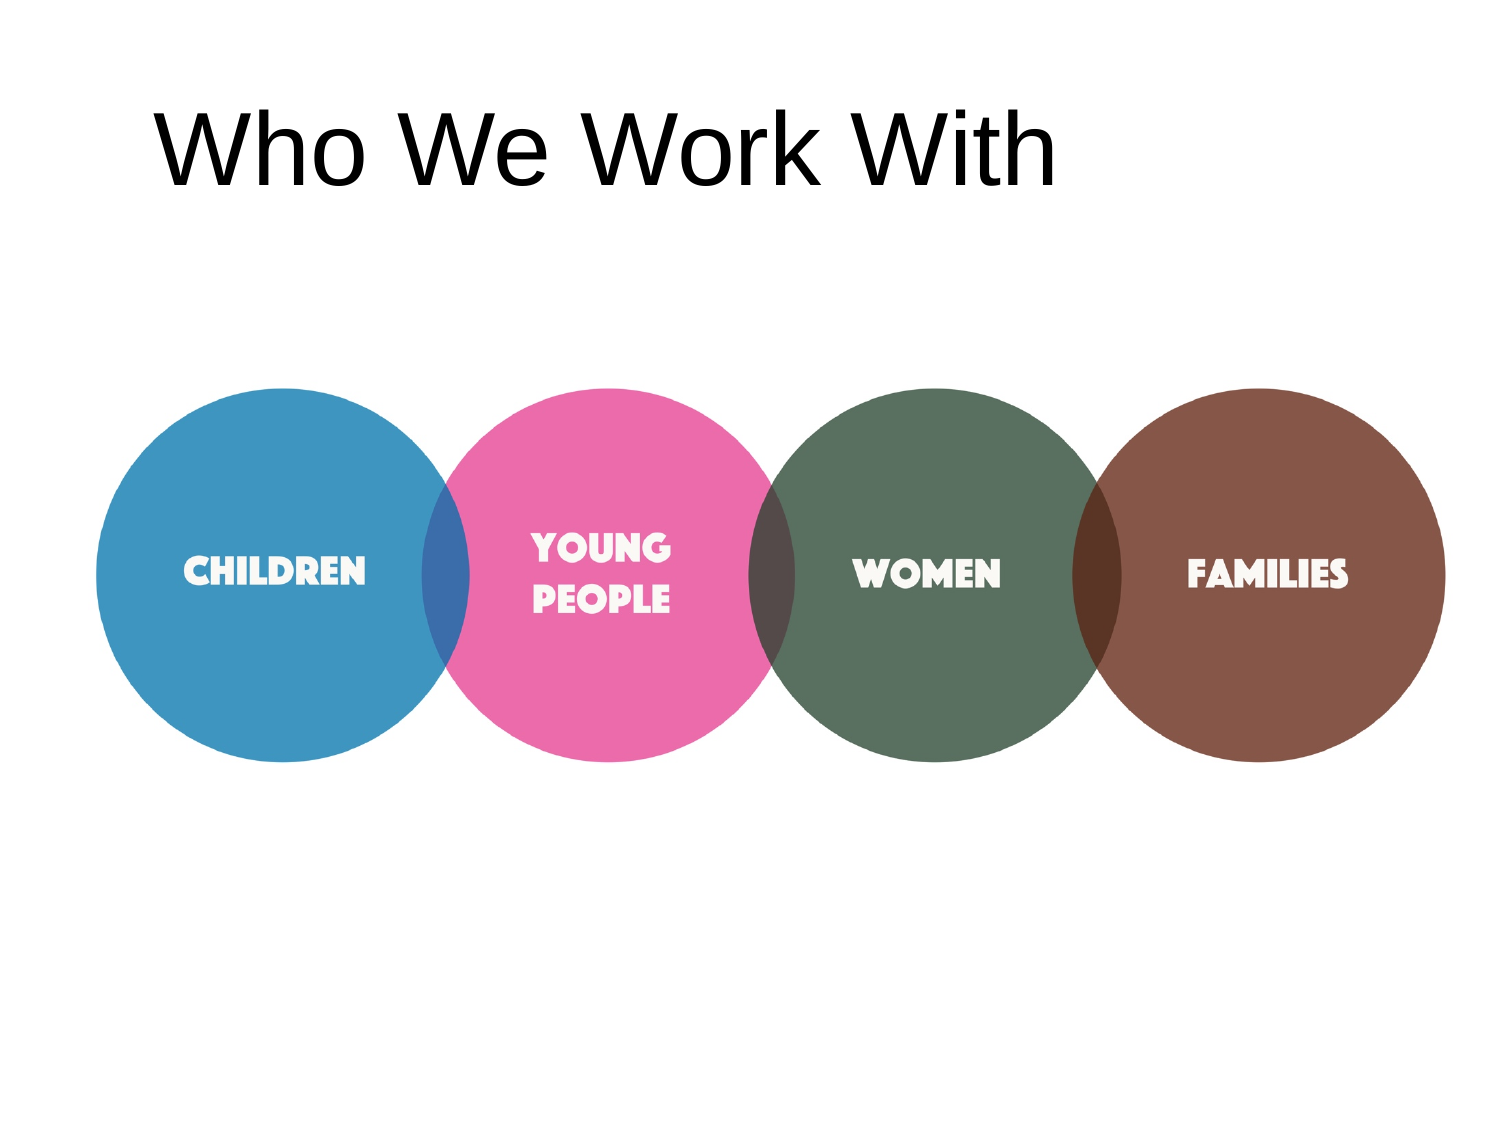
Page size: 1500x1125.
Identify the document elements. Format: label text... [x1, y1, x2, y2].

picture [87, 347, 1453, 803]
text_box Who We Work With [139, 73, 1243, 214]
